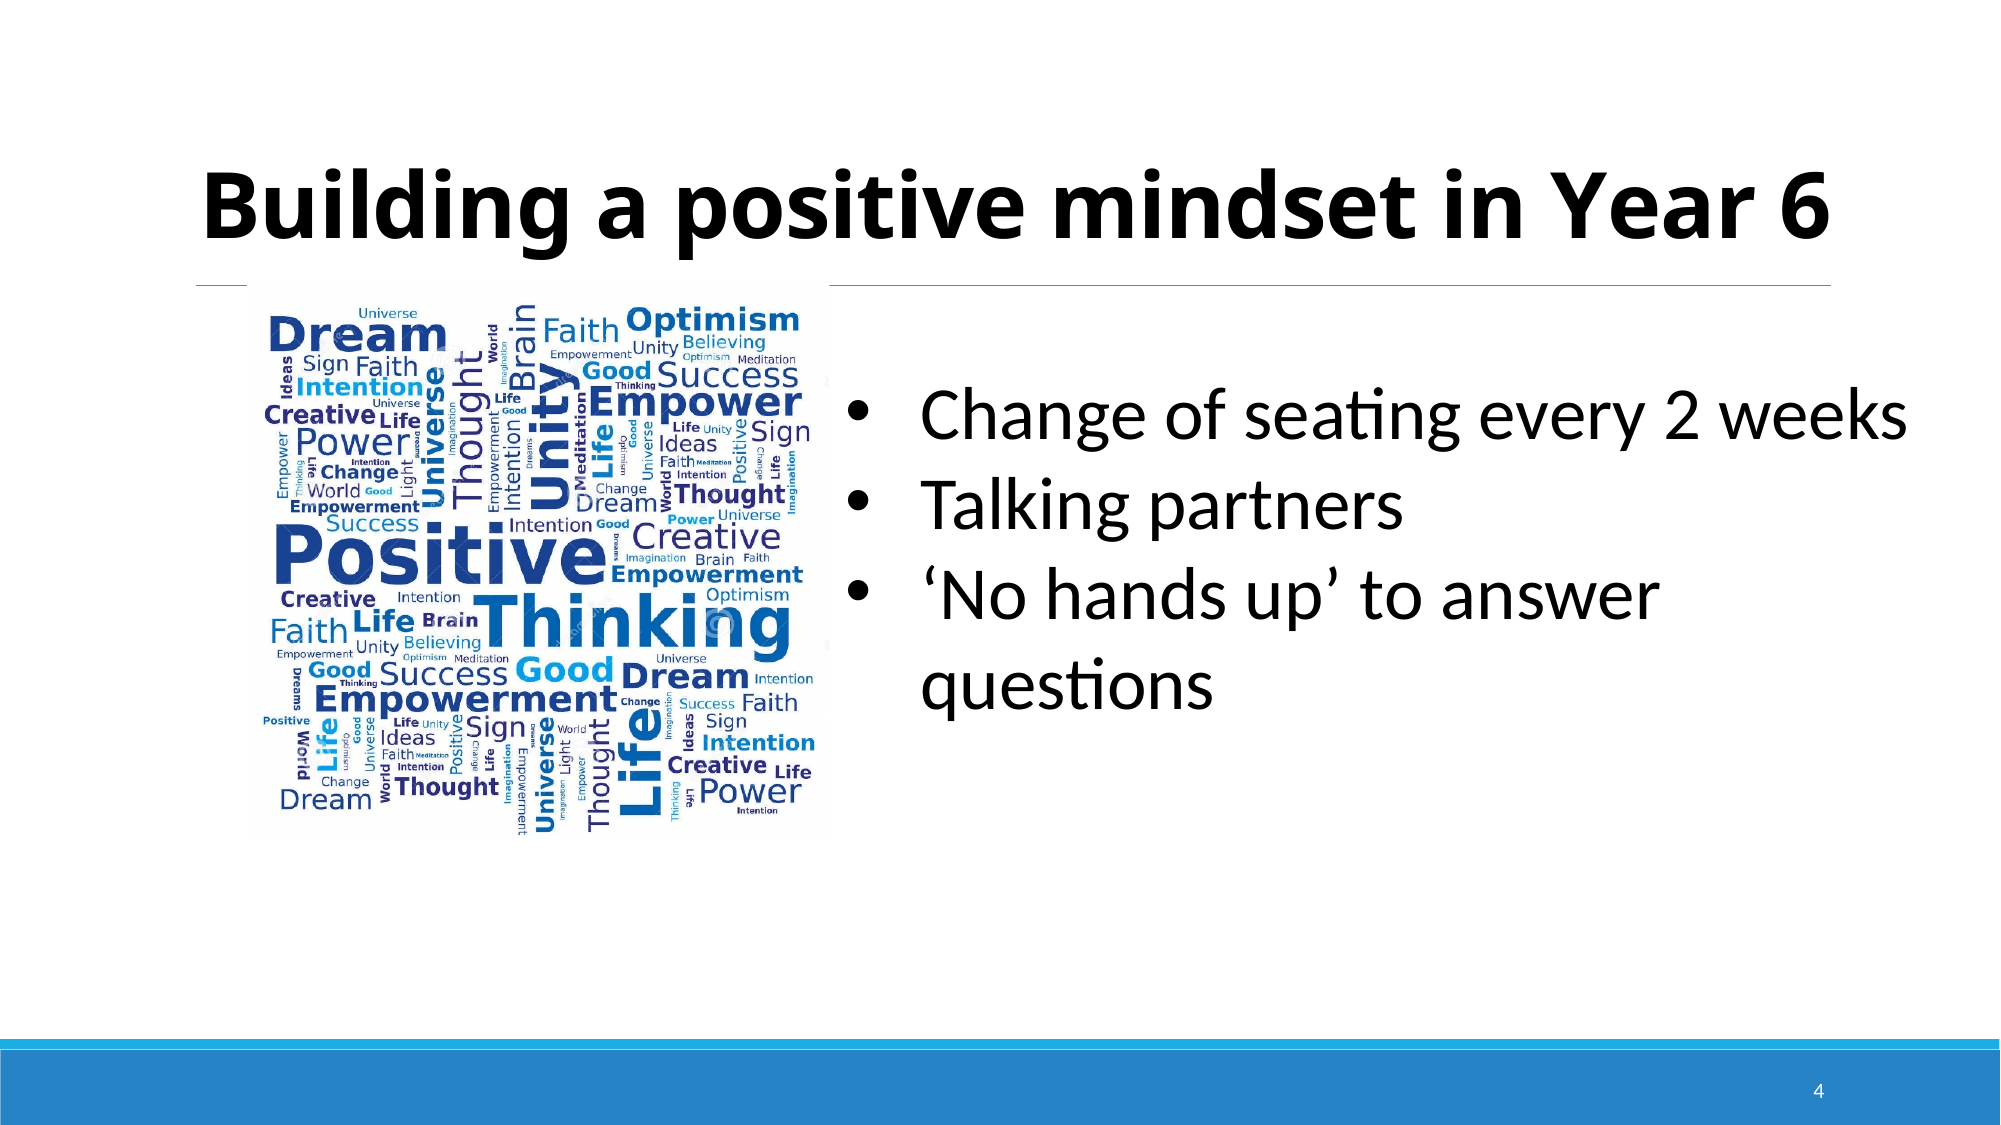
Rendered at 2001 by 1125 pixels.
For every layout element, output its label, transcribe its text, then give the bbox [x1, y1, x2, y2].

slide_number 4 [1624, 1059, 1840, 1120]
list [246, 284, 830, 842]
title Building a positive mindset in Year 6 [165, 46, 1891, 265]
text_box Change of seating every 2 weeks Talking partners ‘No hands up’ to answer questions [838, 357, 1961, 732]
